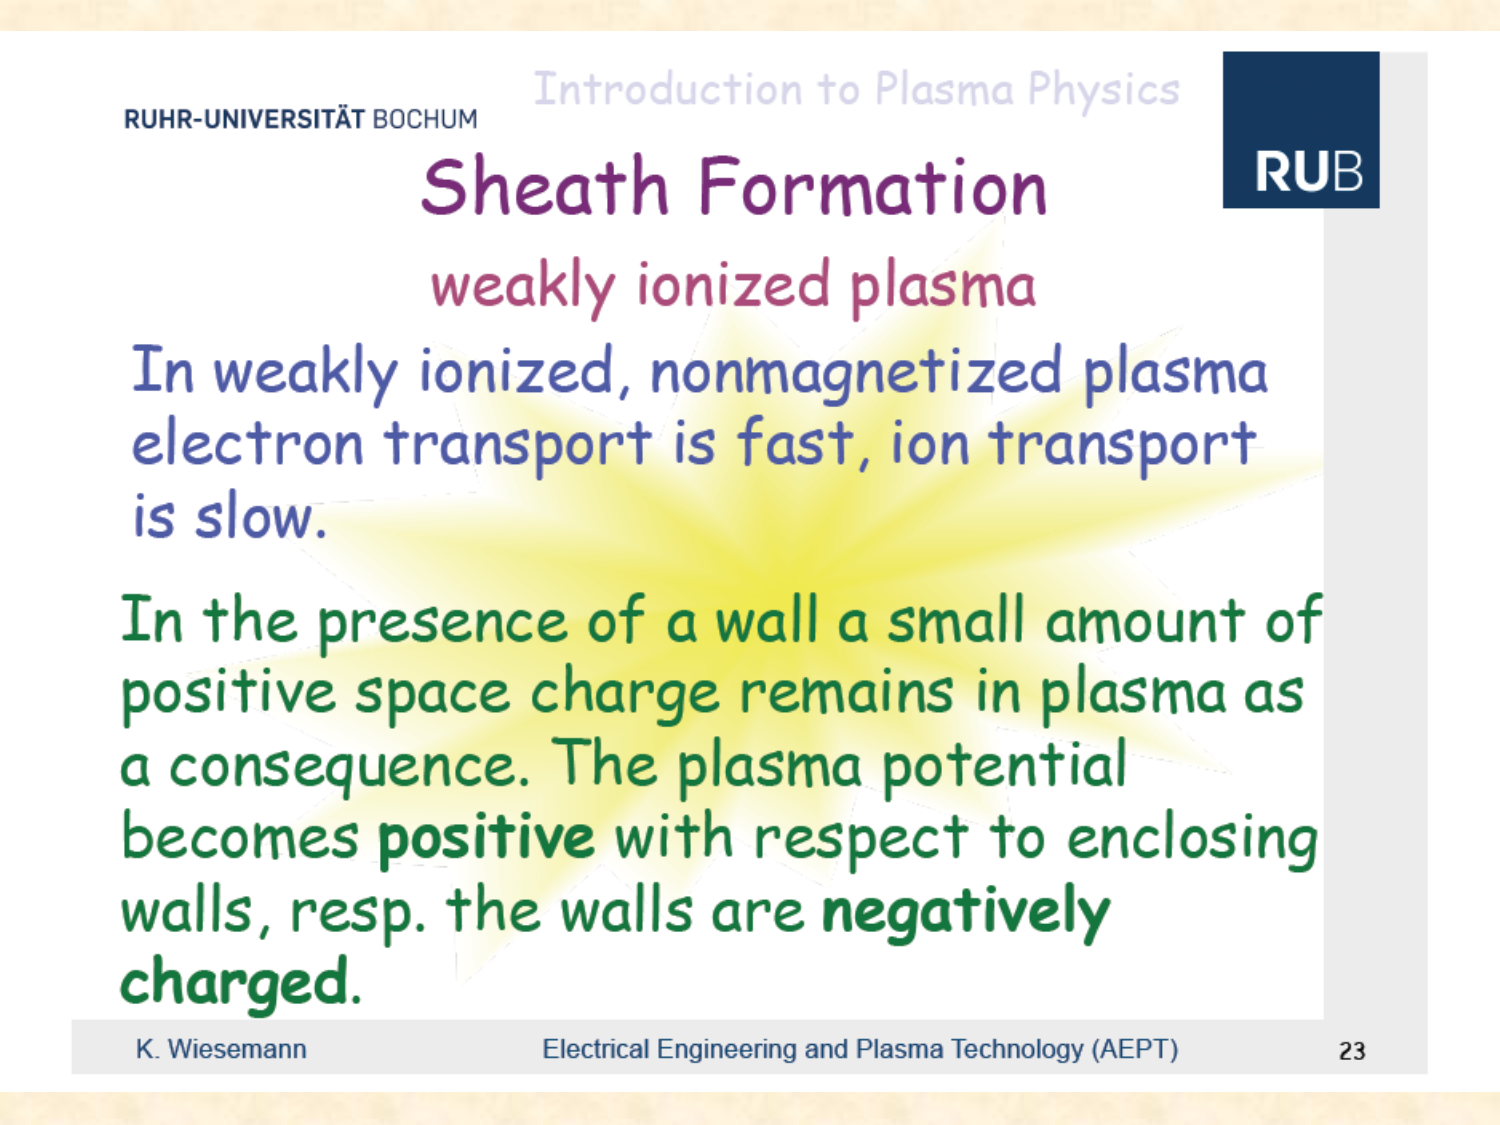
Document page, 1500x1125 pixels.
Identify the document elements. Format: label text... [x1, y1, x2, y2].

footer Ion sources [512, 1099, 988, 1103]
slide_number 59 [1074, 1099, 1425, 1103]
picture [0, 0, 1500, 1125]
slide_number Nicolas Delerue, LAL Orsay [75, 1099, 425, 1103]
